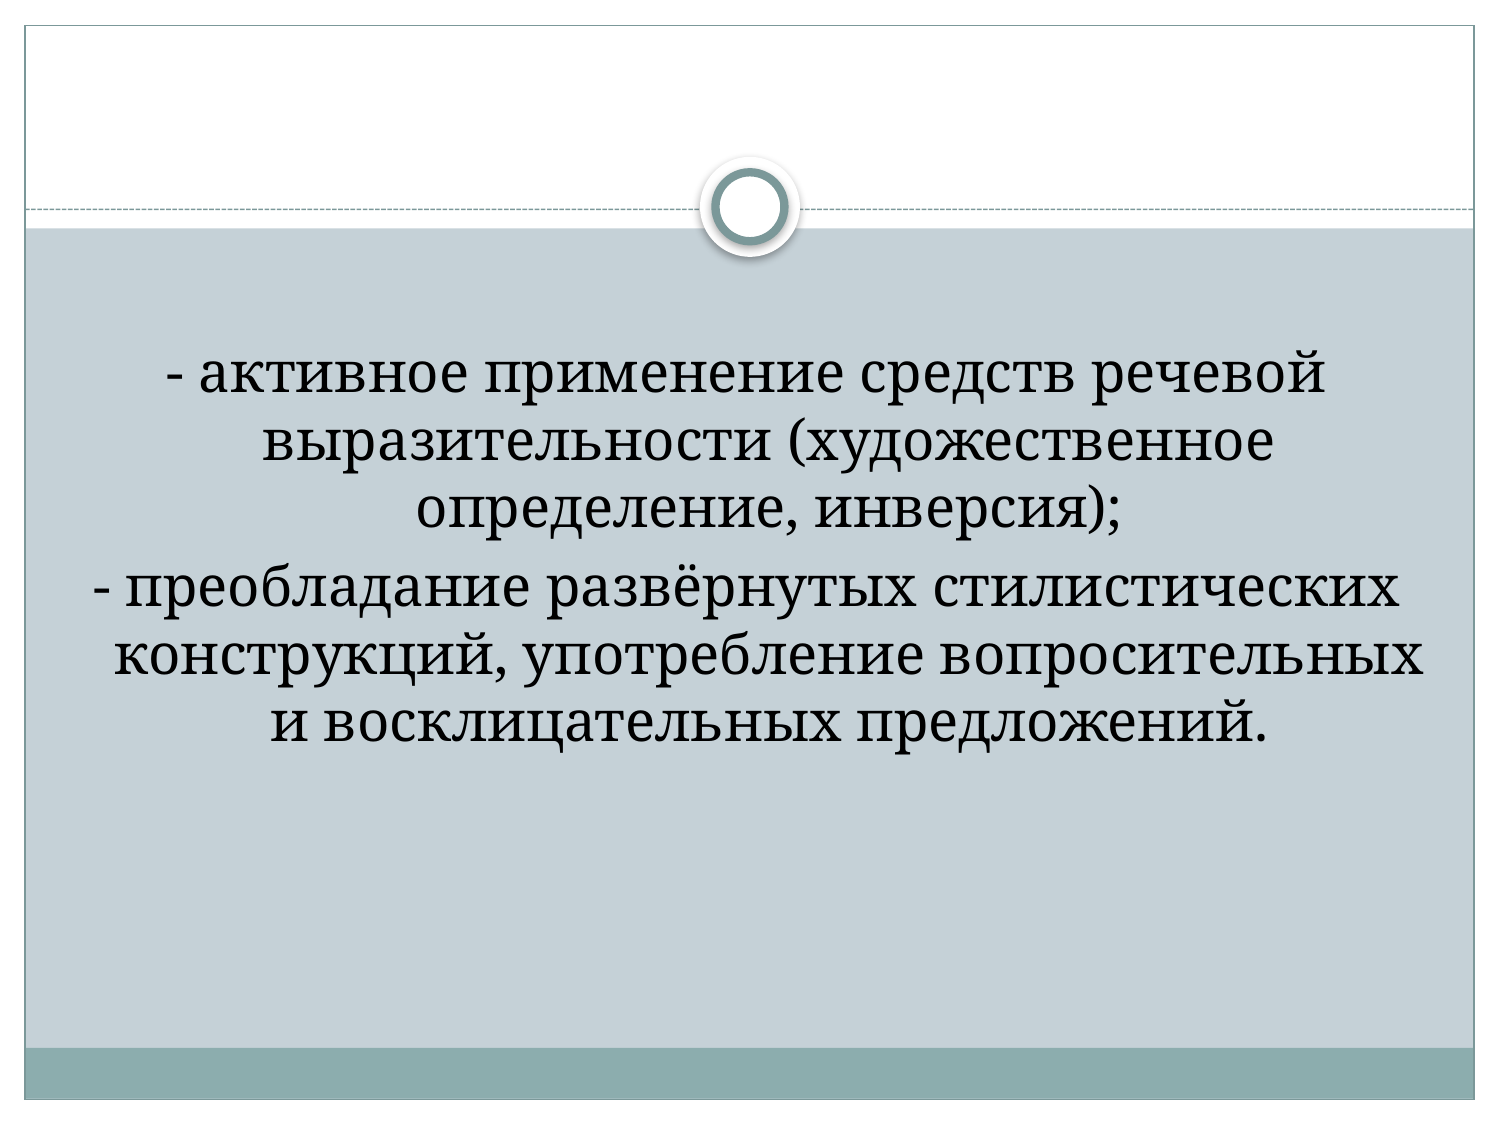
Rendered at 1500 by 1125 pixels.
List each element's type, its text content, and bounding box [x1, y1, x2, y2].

list - активное применение средств речевой выразительности (художественное определение, инверсия); - преобладание развёрнутых стилистических конструкций, употребление вопросительных и восклицательных предложений. [49, 250, 1445, 1001]
